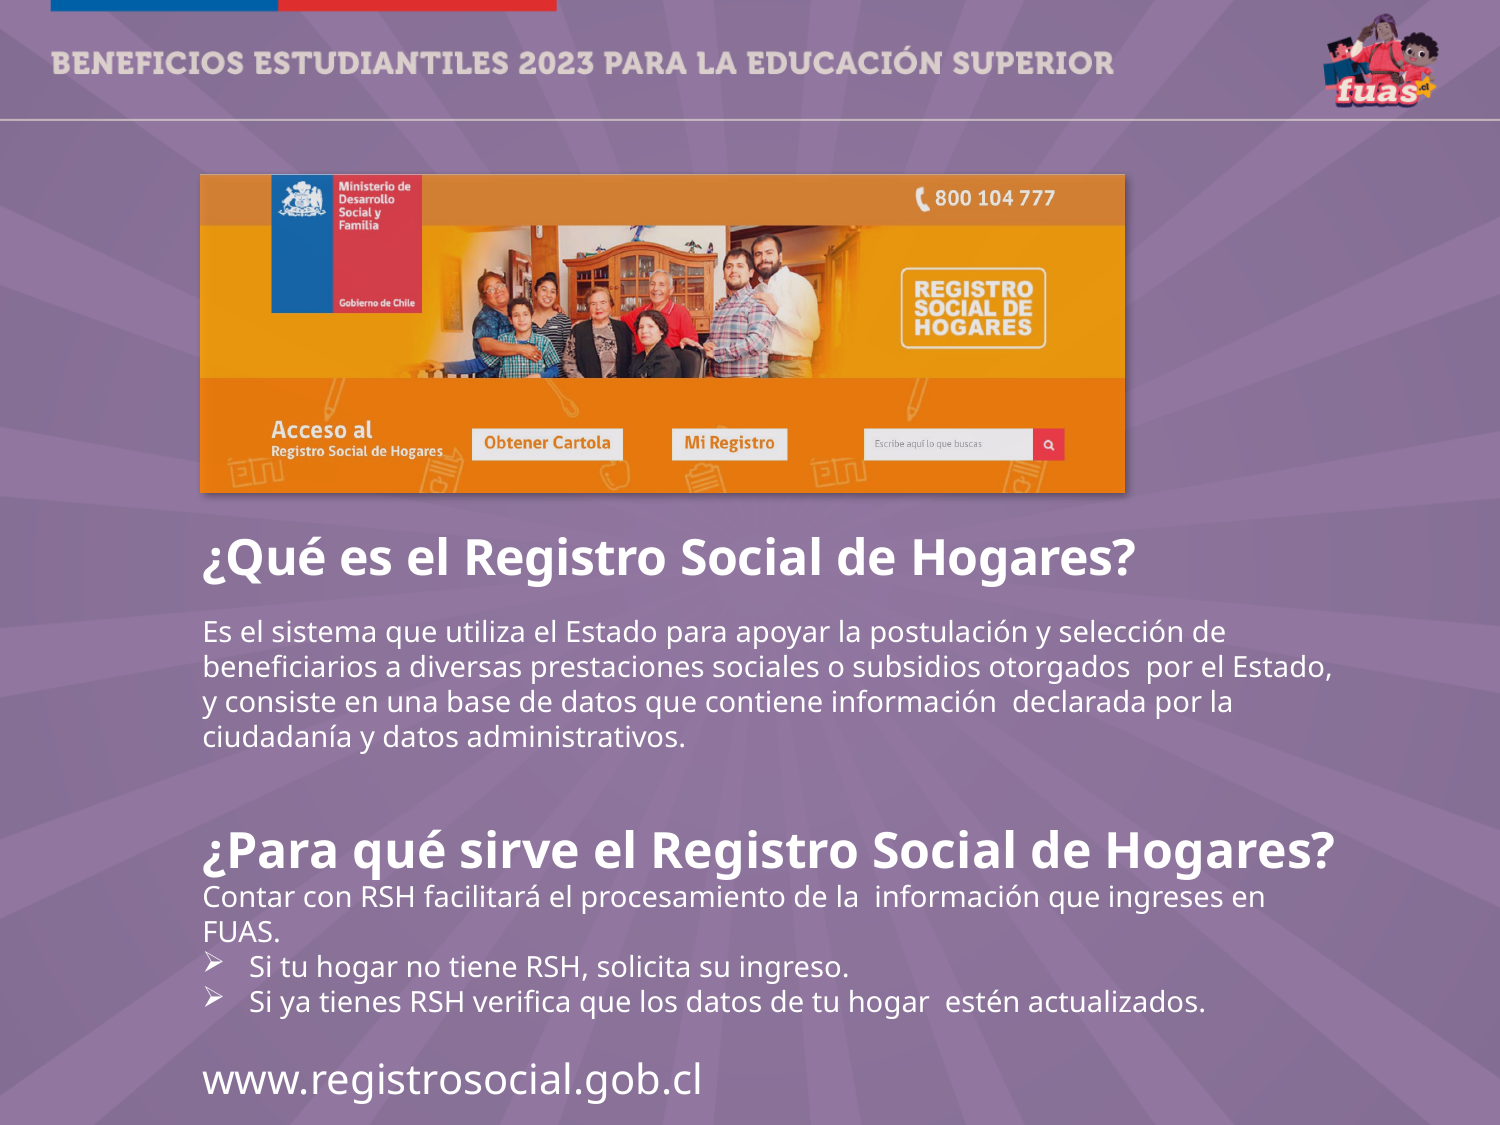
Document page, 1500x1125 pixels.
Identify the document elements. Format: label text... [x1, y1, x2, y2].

text_box [200, 174, 1125, 493]
picture [0, 0, 1500, 1125]
text_box Es el sistema que utiliza el Estado para apoyar la postulación y selección de beneficiarios a diversas prestaciones sociales o subsidios otorgados por el Estado, y consiste en una base de datos que contiene información declarada por la ciudadanía y datos administrativos. ¿Para qué sirve el Registro Social de Hogares? Contar con RSH facilitará el procesamiento de la información que ingreses en FUAS. Si tu hogar no tiene RSH, solicita su ingreso. Si ya tienes RSH verifica que los datos de tu hogar estén actualizados. www.registrosocial.gob.cl [187, 606, 1363, 1111]
title ¿Qué es el Registro Social de Hogares? [200, 523, 1325, 606]
